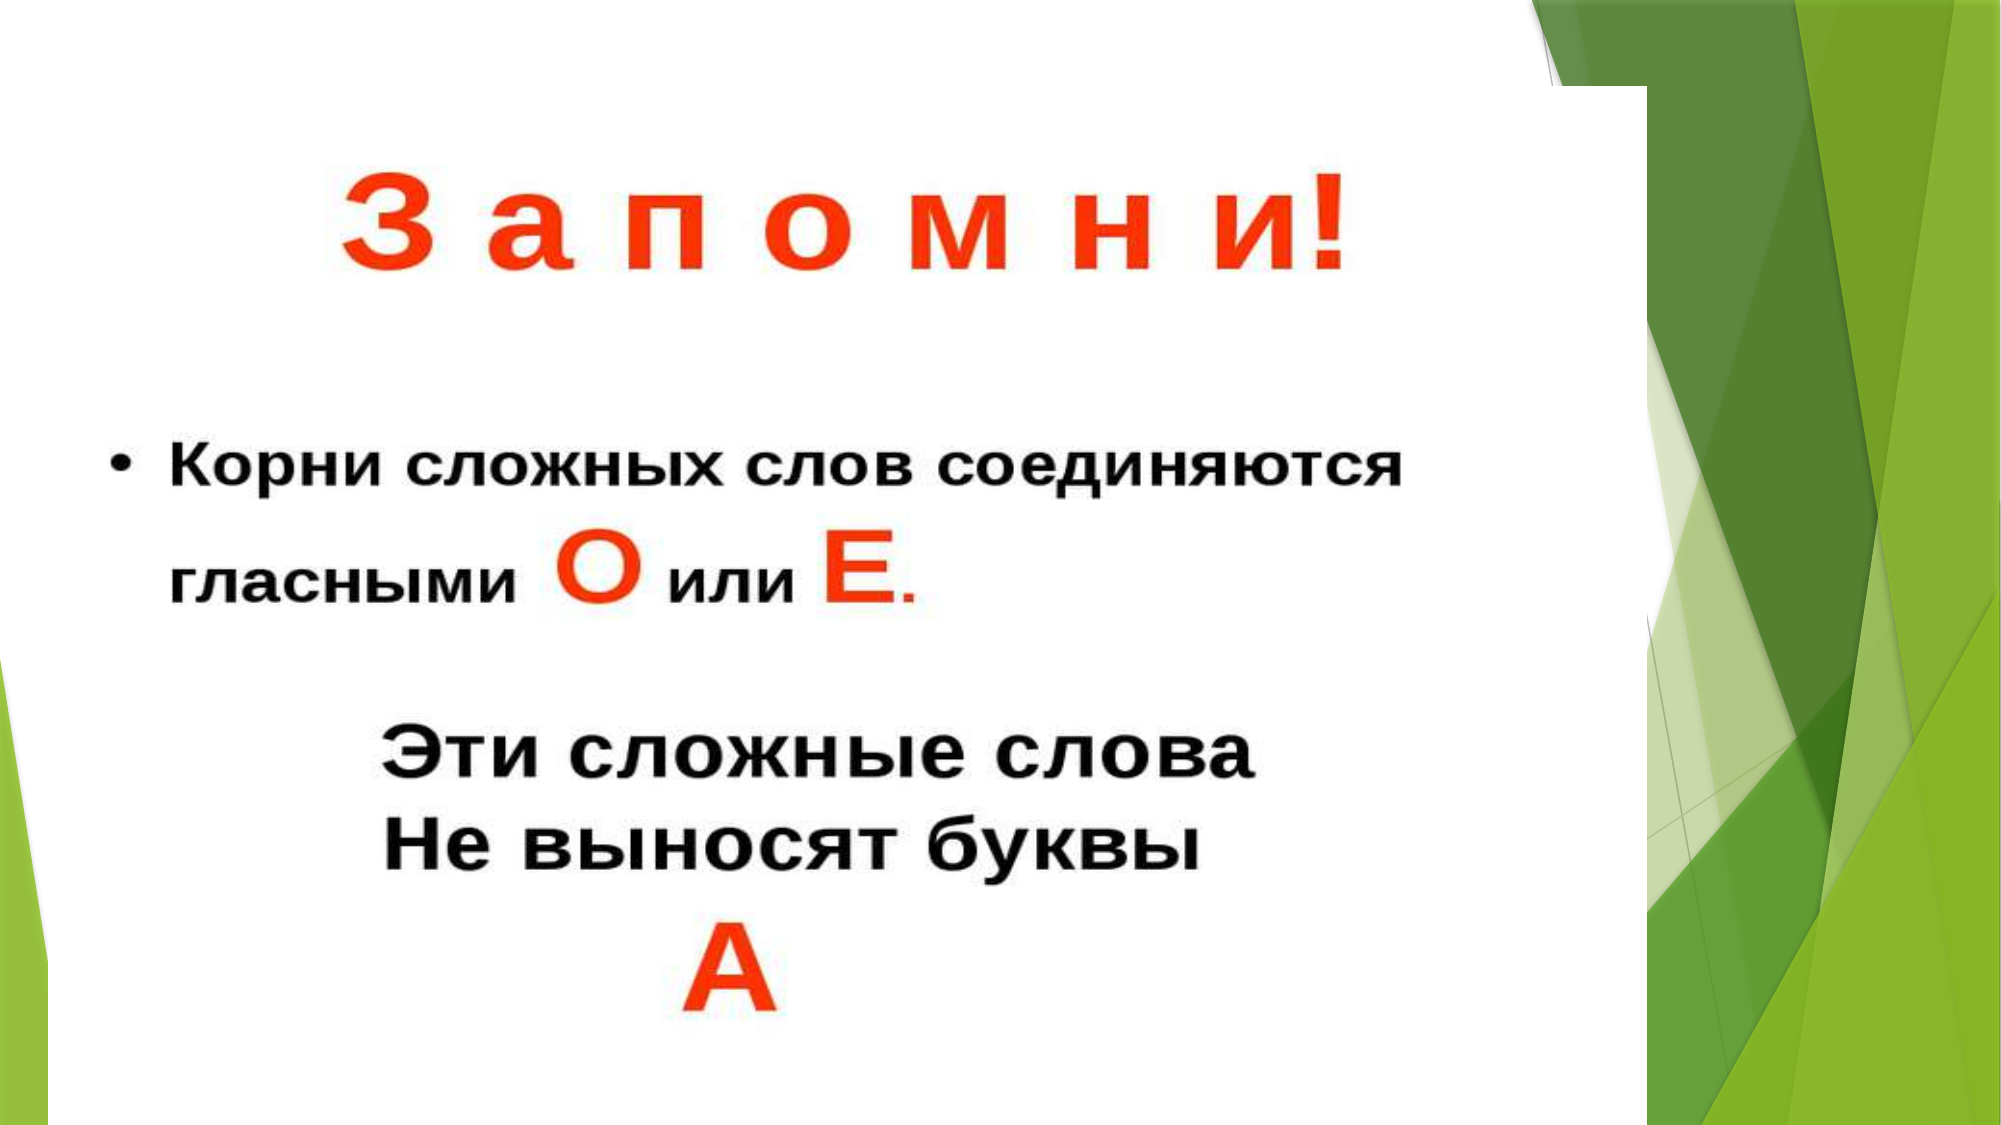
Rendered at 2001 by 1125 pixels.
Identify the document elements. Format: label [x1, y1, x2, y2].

list [48, 85, 1647, 1125]
